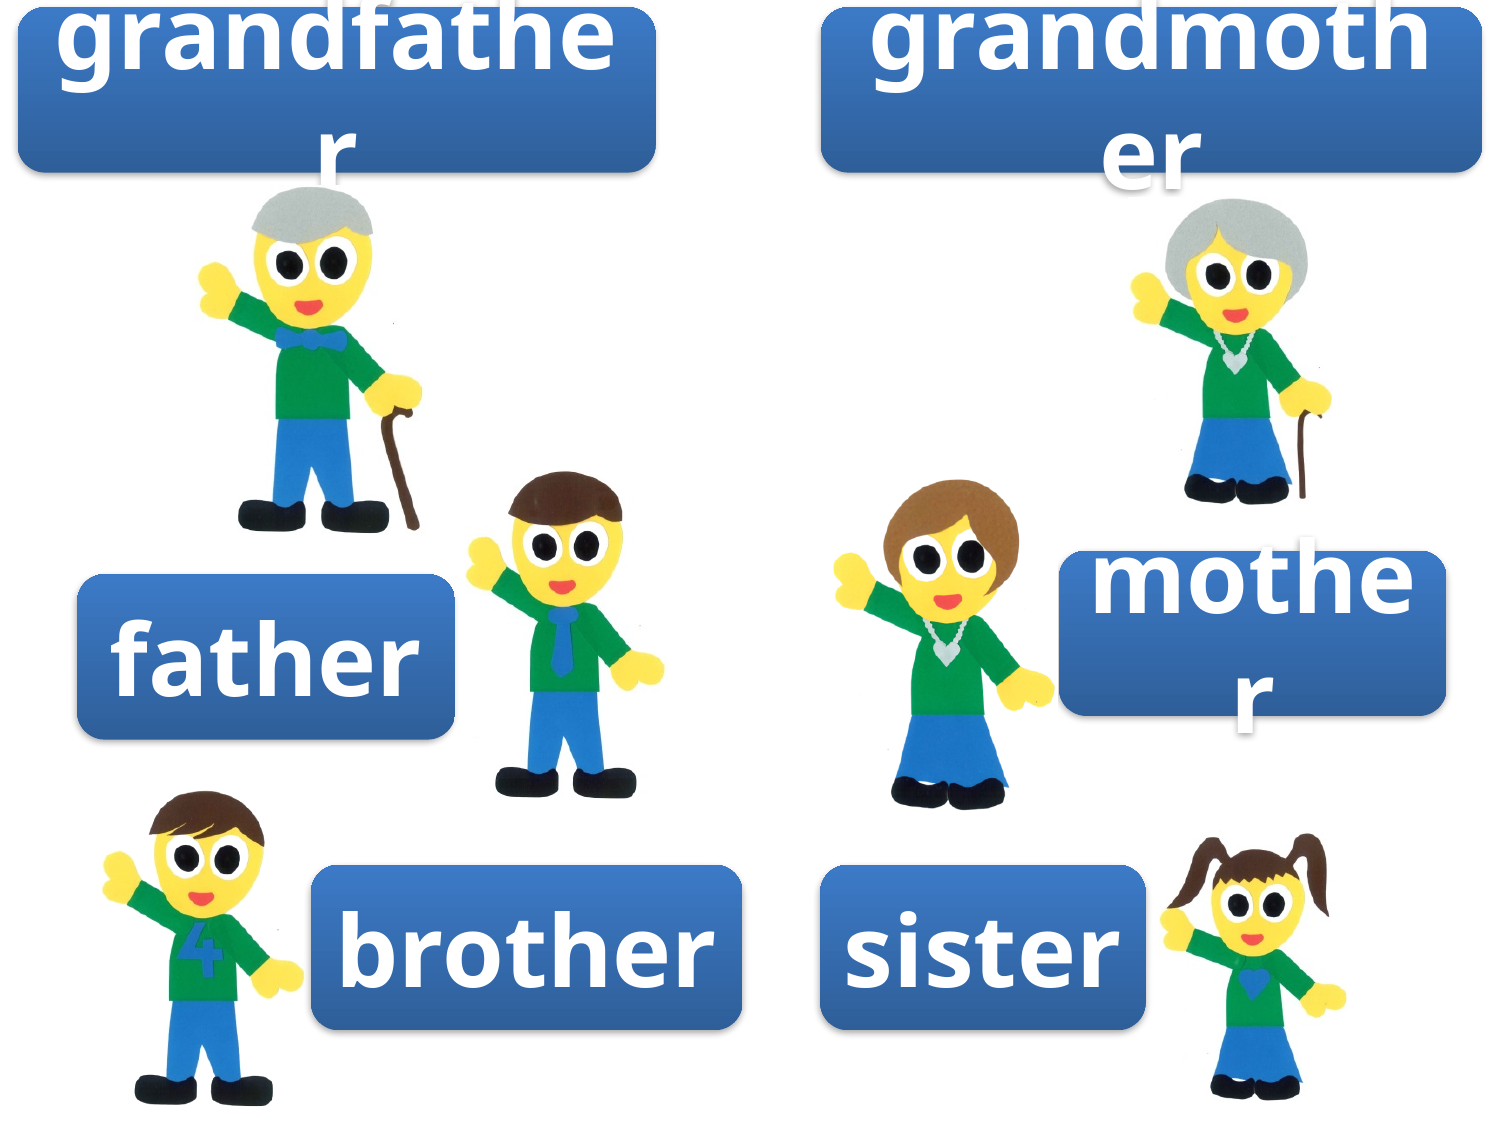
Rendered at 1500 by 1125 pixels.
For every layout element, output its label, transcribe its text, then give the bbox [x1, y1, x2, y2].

picture [1127, 197, 1332, 505]
picture [1158, 831, 1347, 1102]
text_box sister [820, 864, 1146, 1031]
text_box father [77, 574, 456, 740]
text_box brother [311, 864, 743, 1031]
text_box grandfather [17, 7, 656, 173]
picture [465, 470, 668, 799]
picture [195, 185, 426, 535]
picture [100, 787, 307, 1108]
text_box mother [1063, 550, 1447, 716]
text_box grandmother [820, 7, 1483, 173]
picture [813, 459, 1058, 811]
